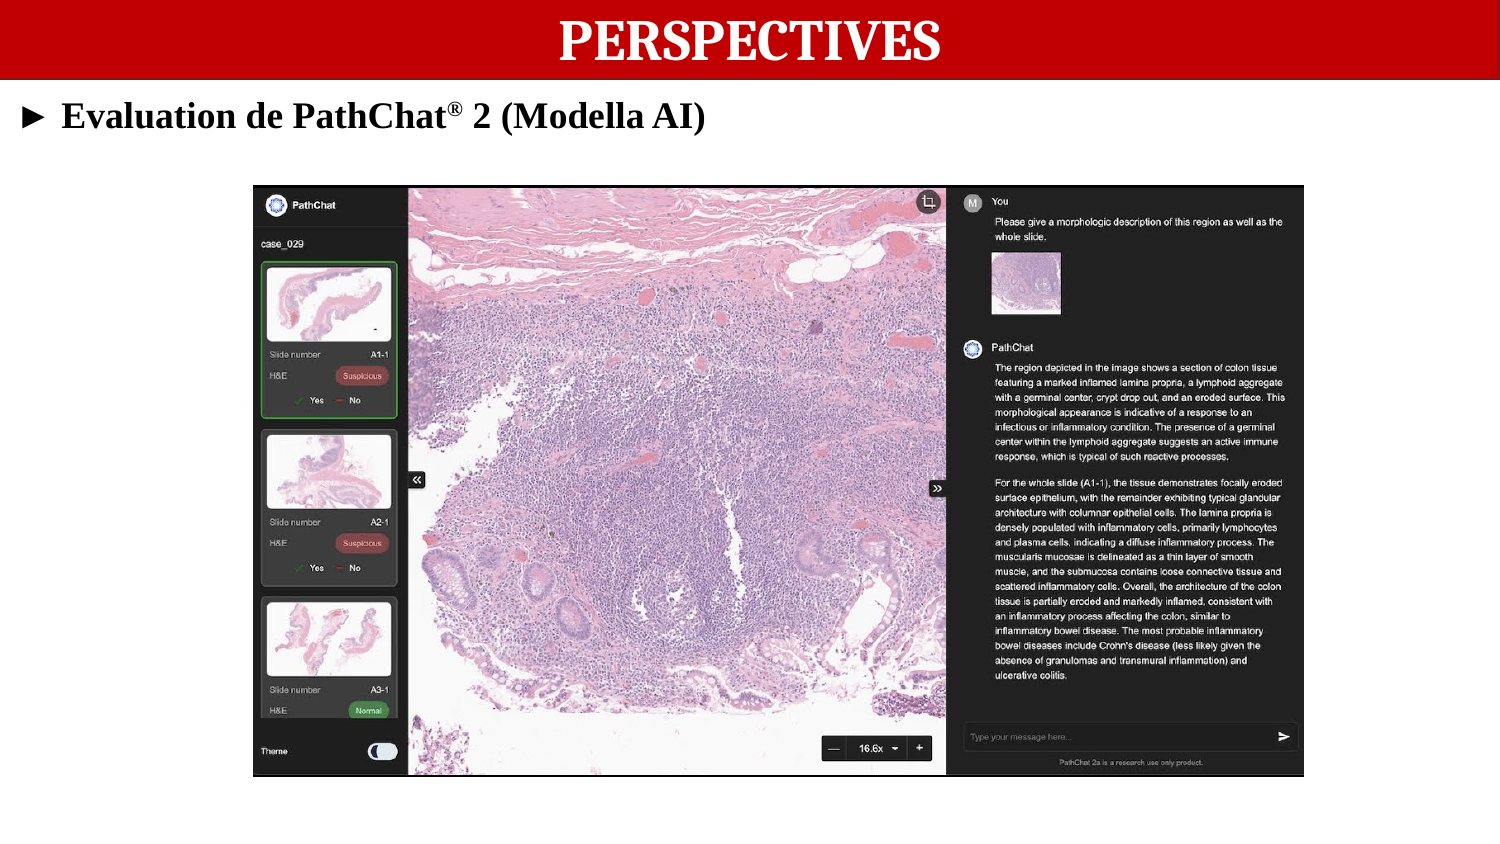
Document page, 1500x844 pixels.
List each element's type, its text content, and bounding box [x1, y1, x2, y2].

picture [253, 185, 1305, 777]
text_box PERSPECTIVES [0, 0, 1500, 80]
text_box ► Evaluation de PathChat® 2 (Modella AI) [0, 83, 1500, 151]
